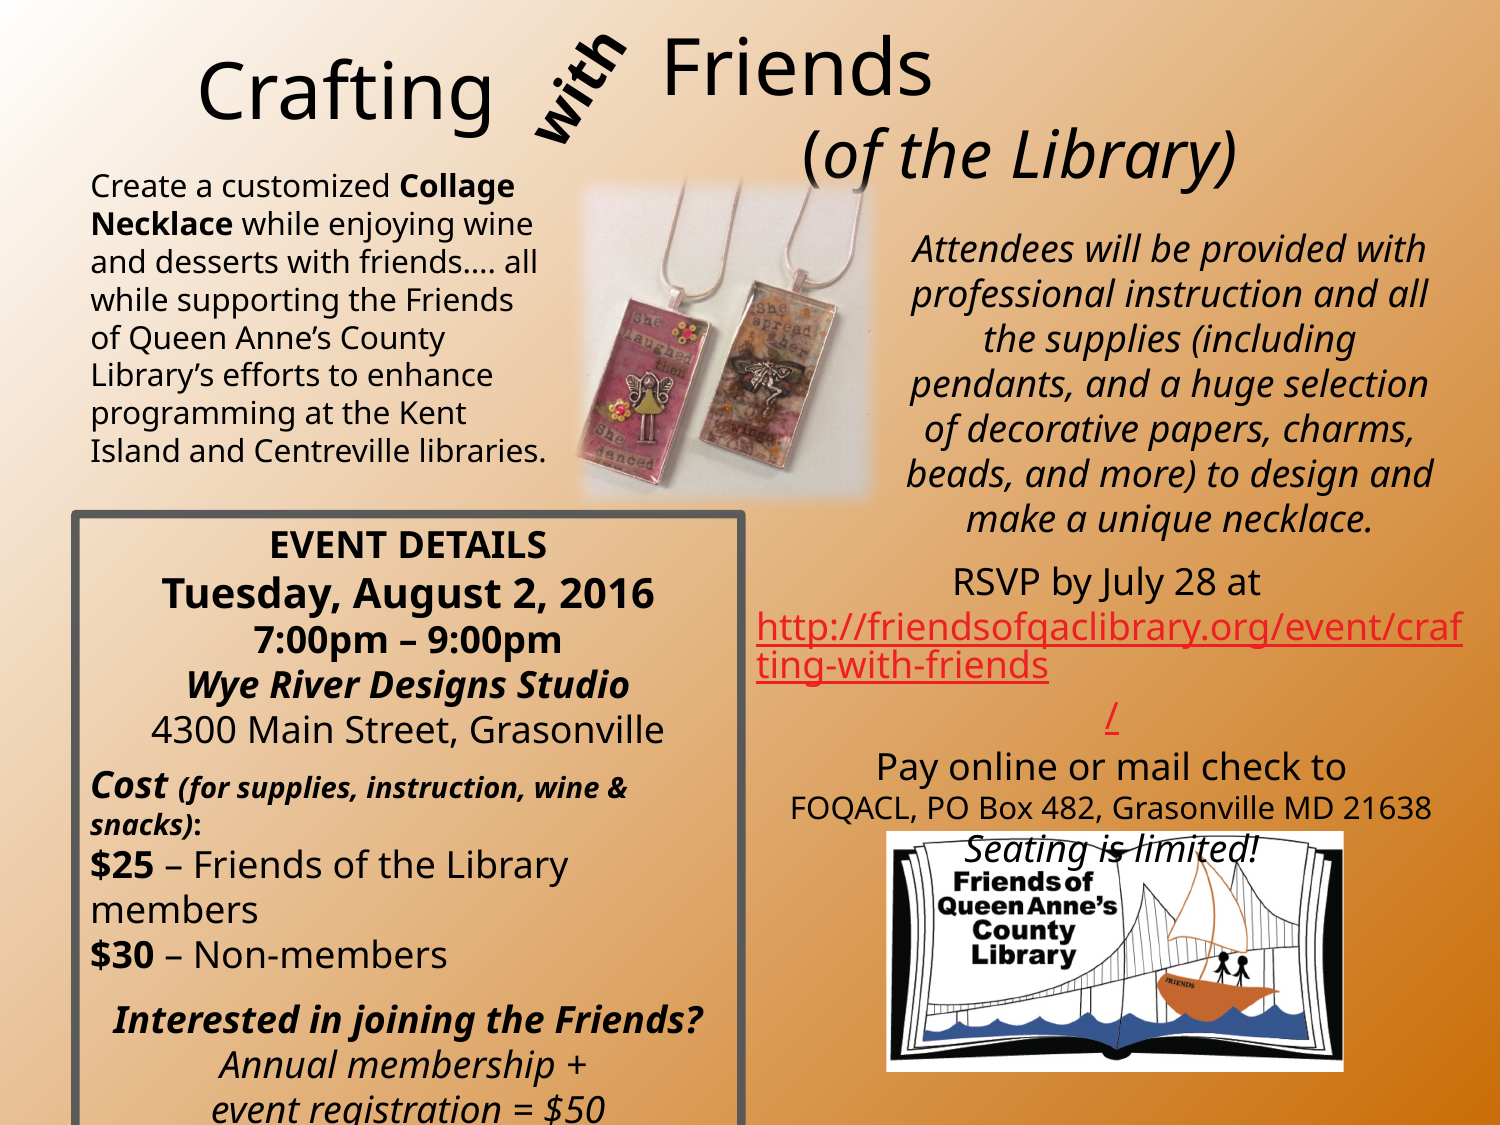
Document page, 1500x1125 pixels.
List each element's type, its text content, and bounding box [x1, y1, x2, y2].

text_box Crafting [125, 16, 567, 159]
text_box Friends (of the Library) [644, 15, 1500, 193]
text_box Event Details Tuesday, August 2, 2016 7:00pm – 9:00pm Wye River Designs Studio 4300 Main Street, Grasonville Cost (for supplies, instruction, wine & snacks): $25 – Friends of the Library members $30 – Non-members Interested in joining the Friends? Annual membership + event registration = $50 [75, 514, 742, 1125]
text_box Attendees will be provided with professional instruction and all the supplies (including pendants, and a huge selection of decorative papers, charms, beads, and more) to design and make a unique necklace. [886, 217, 1455, 550]
picture [565, 168, 889, 517]
text_box RSVP by July 28 at http://friendsofqaclibrary.org/event/crafting-with-friends/ Pay online or mail check to FOQACL, PO Box 482, Grasonville MD 21638 Seating is limited! [741, 550, 1483, 841]
picture [884, 829, 1346, 1074]
list Create a customized Collage Necklace while enjoying wine and desserts with friends…. all while supporting the Friends of Queen Anne’s County Library’s efforts to enhance programming at the Kent Island and Centreville libraries. [75, 158, 568, 514]
title with [546, 0, 682, 168]
